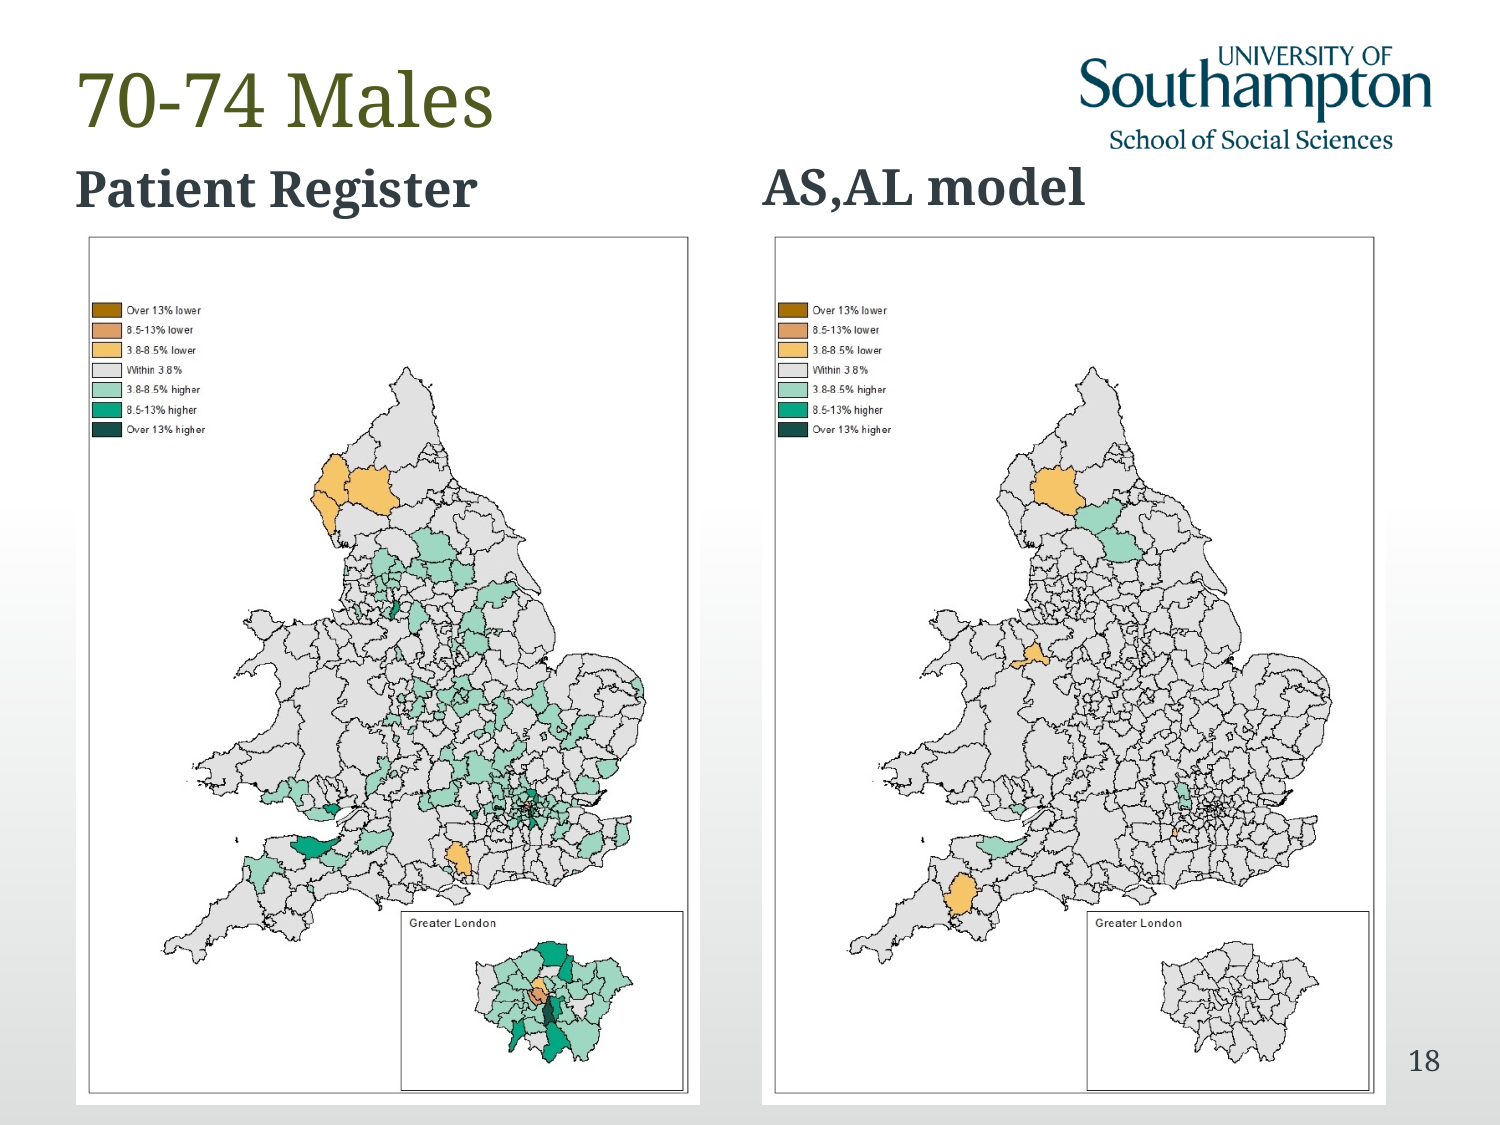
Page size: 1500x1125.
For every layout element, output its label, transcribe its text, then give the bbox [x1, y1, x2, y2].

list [76, 224, 701, 1106]
list Patient Register [75, 162, 738, 225]
picture [1425, 46, 1432, 149]
title 70-74 Males [75, 45, 1425, 233]
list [762, 224, 1386, 1106]
list AS,AL model [761, 162, 1425, 224]
slide_number 18 [1389, 1034, 1441, 1110]
